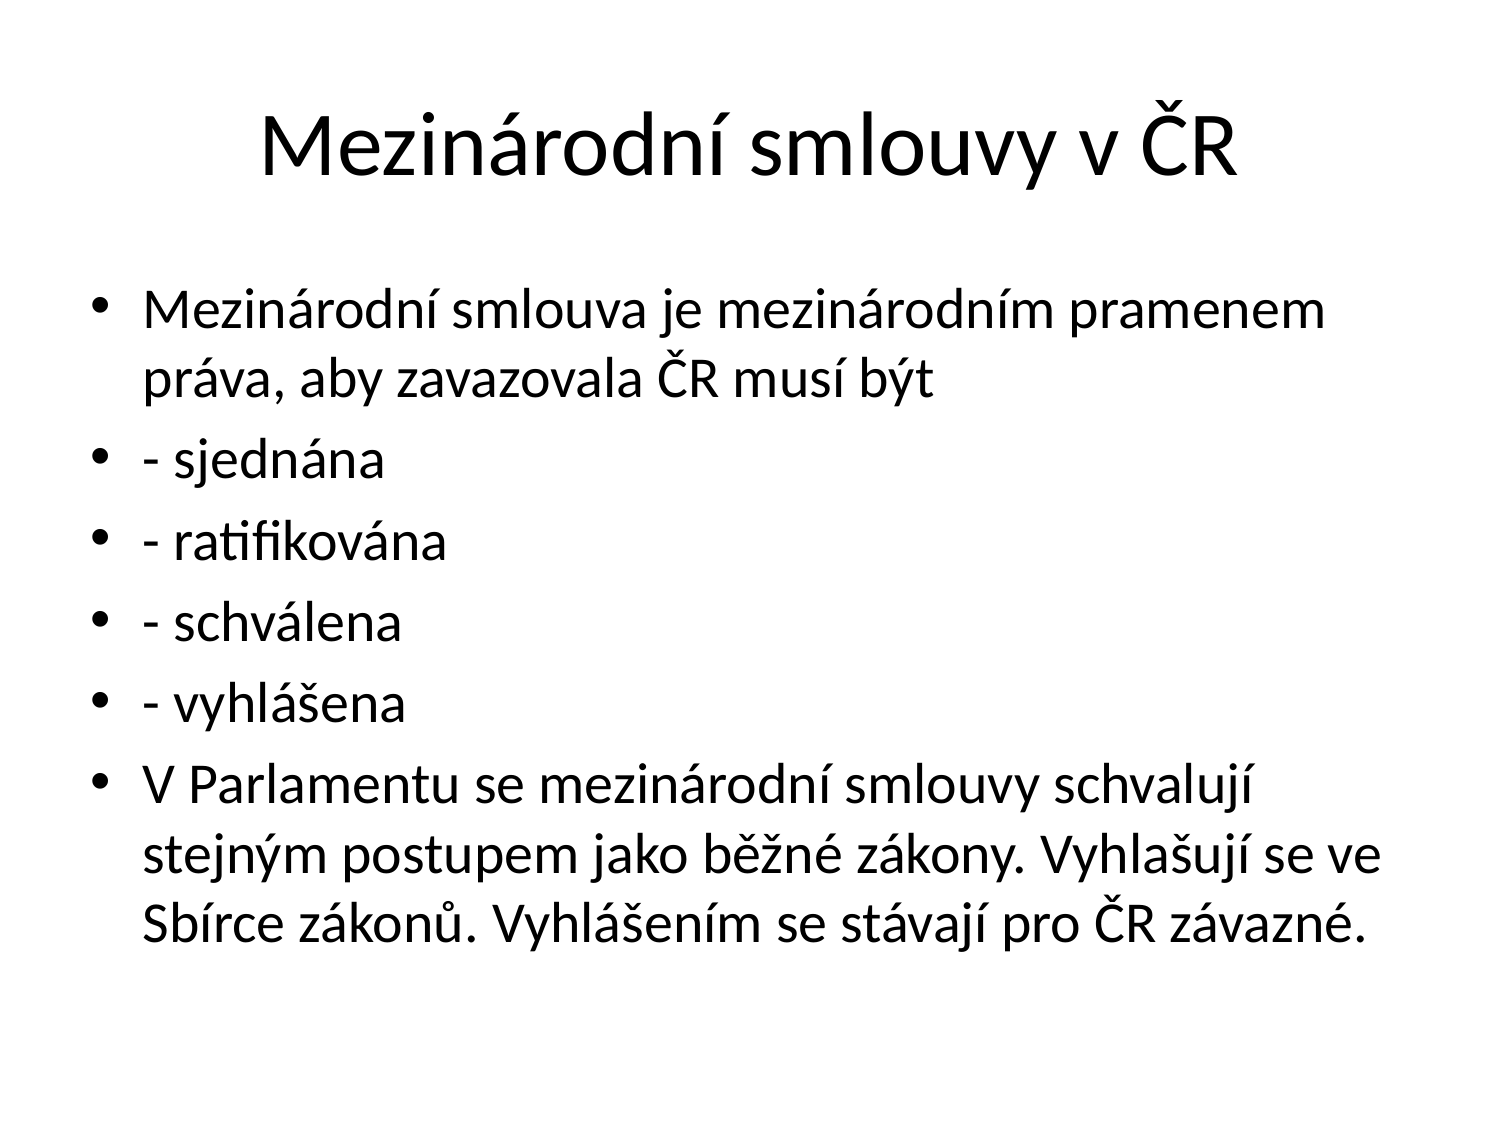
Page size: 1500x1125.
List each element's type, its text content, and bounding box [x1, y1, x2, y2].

list Mezinárodní smlouva je mezinárodním pramenem práva, aby zavazovala ČR musí být - sjednána - ratifikována - schválena - vyhlášena V Parlamentu se mezinárodní smlouvy schvalují stejným postupem jako běžné zákony. Vyhlašují se ve Sbírce zákonů. Vyhlášením se stávají pro ČR závazné. [75, 262, 1425, 1005]
title Mezinárodní smlouvy v ČR [75, 45, 1425, 233]
